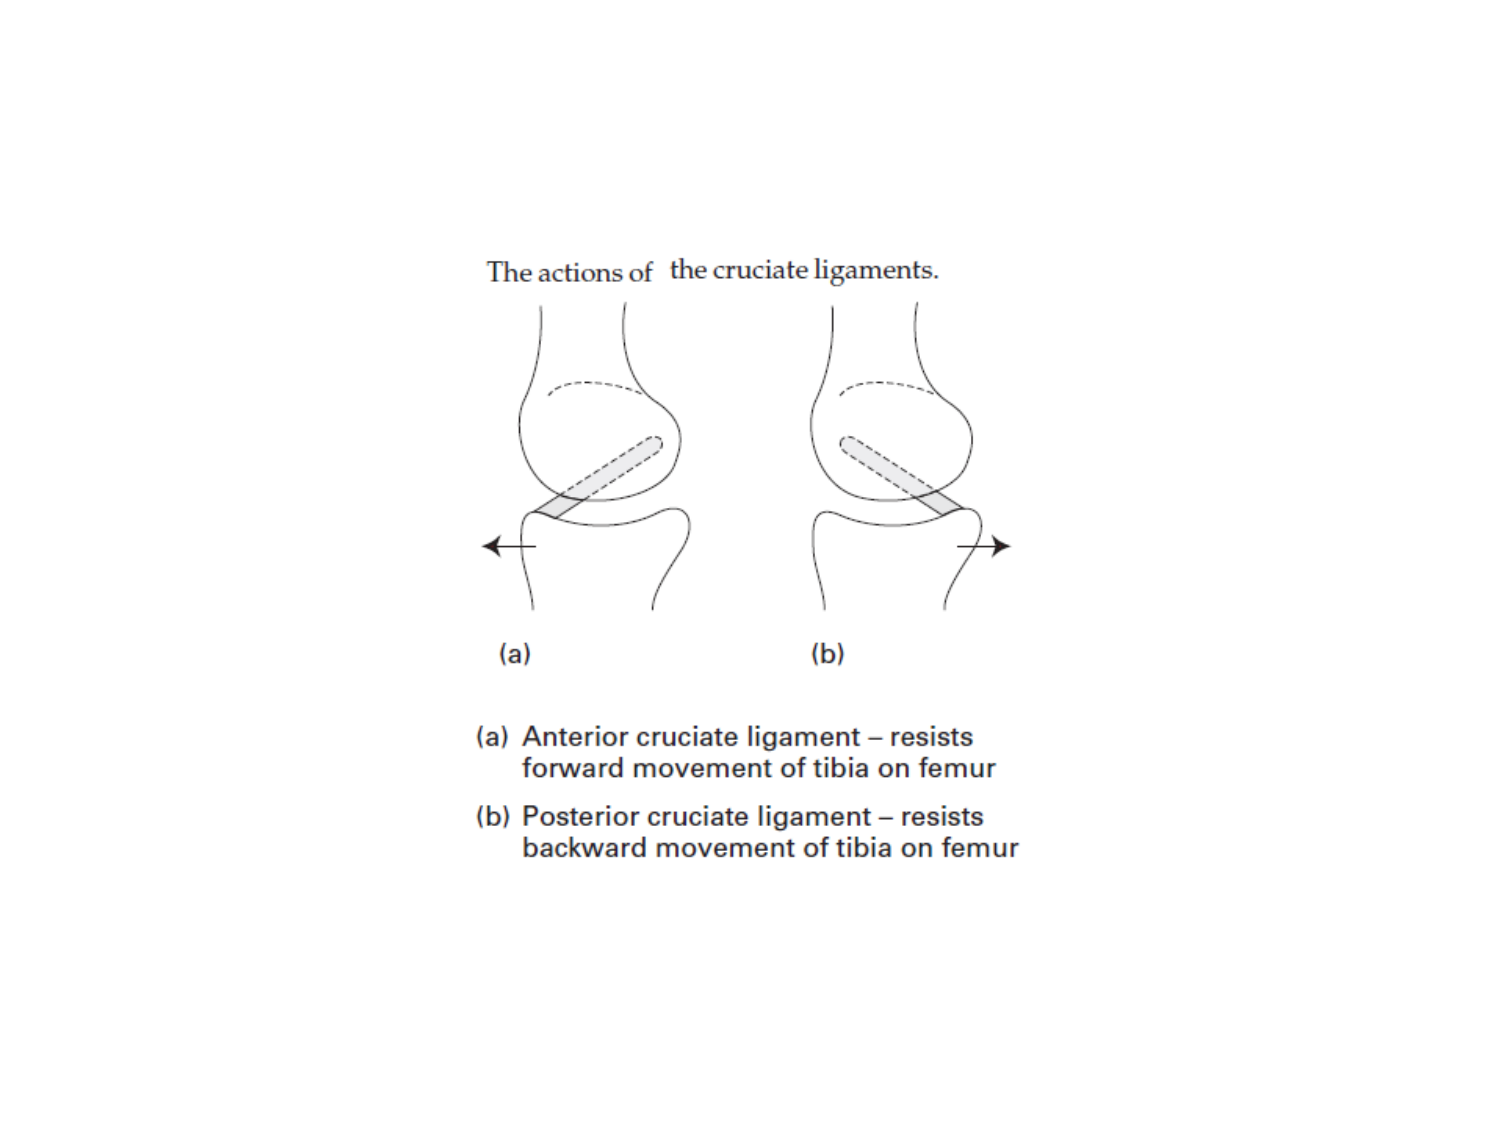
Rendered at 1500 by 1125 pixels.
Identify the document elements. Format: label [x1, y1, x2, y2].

picture [458, 248, 1042, 876]
